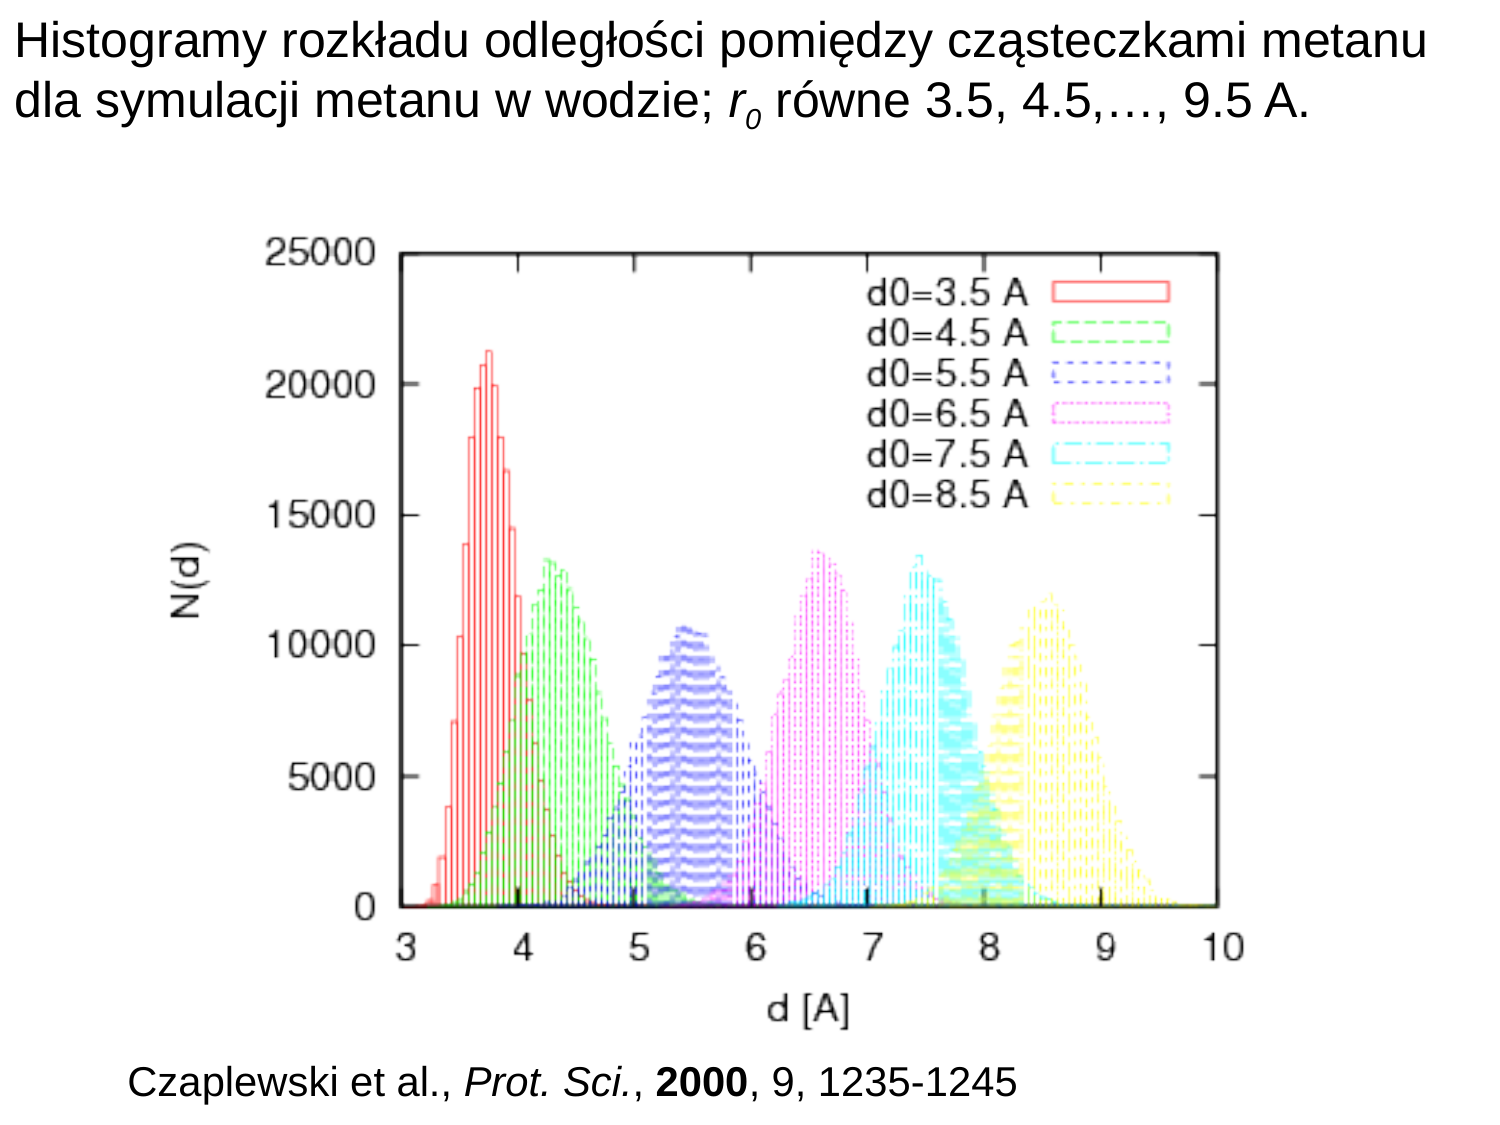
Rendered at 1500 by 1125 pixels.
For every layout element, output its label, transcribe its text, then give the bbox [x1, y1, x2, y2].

text_box Czaplewski et al., Prot. Sci., 2000, 9, 1235-1245 [112, 1046, 1237, 1112]
text_box Histogramy rozkładu odległości pomiędzy cząsteczkami metanu dla symulacji metanu w wodzie; r0 równe 3.5, 4.5,…, 9.5 A. [0, 0, 1500, 143]
picture [99, 206, 1263, 1038]
